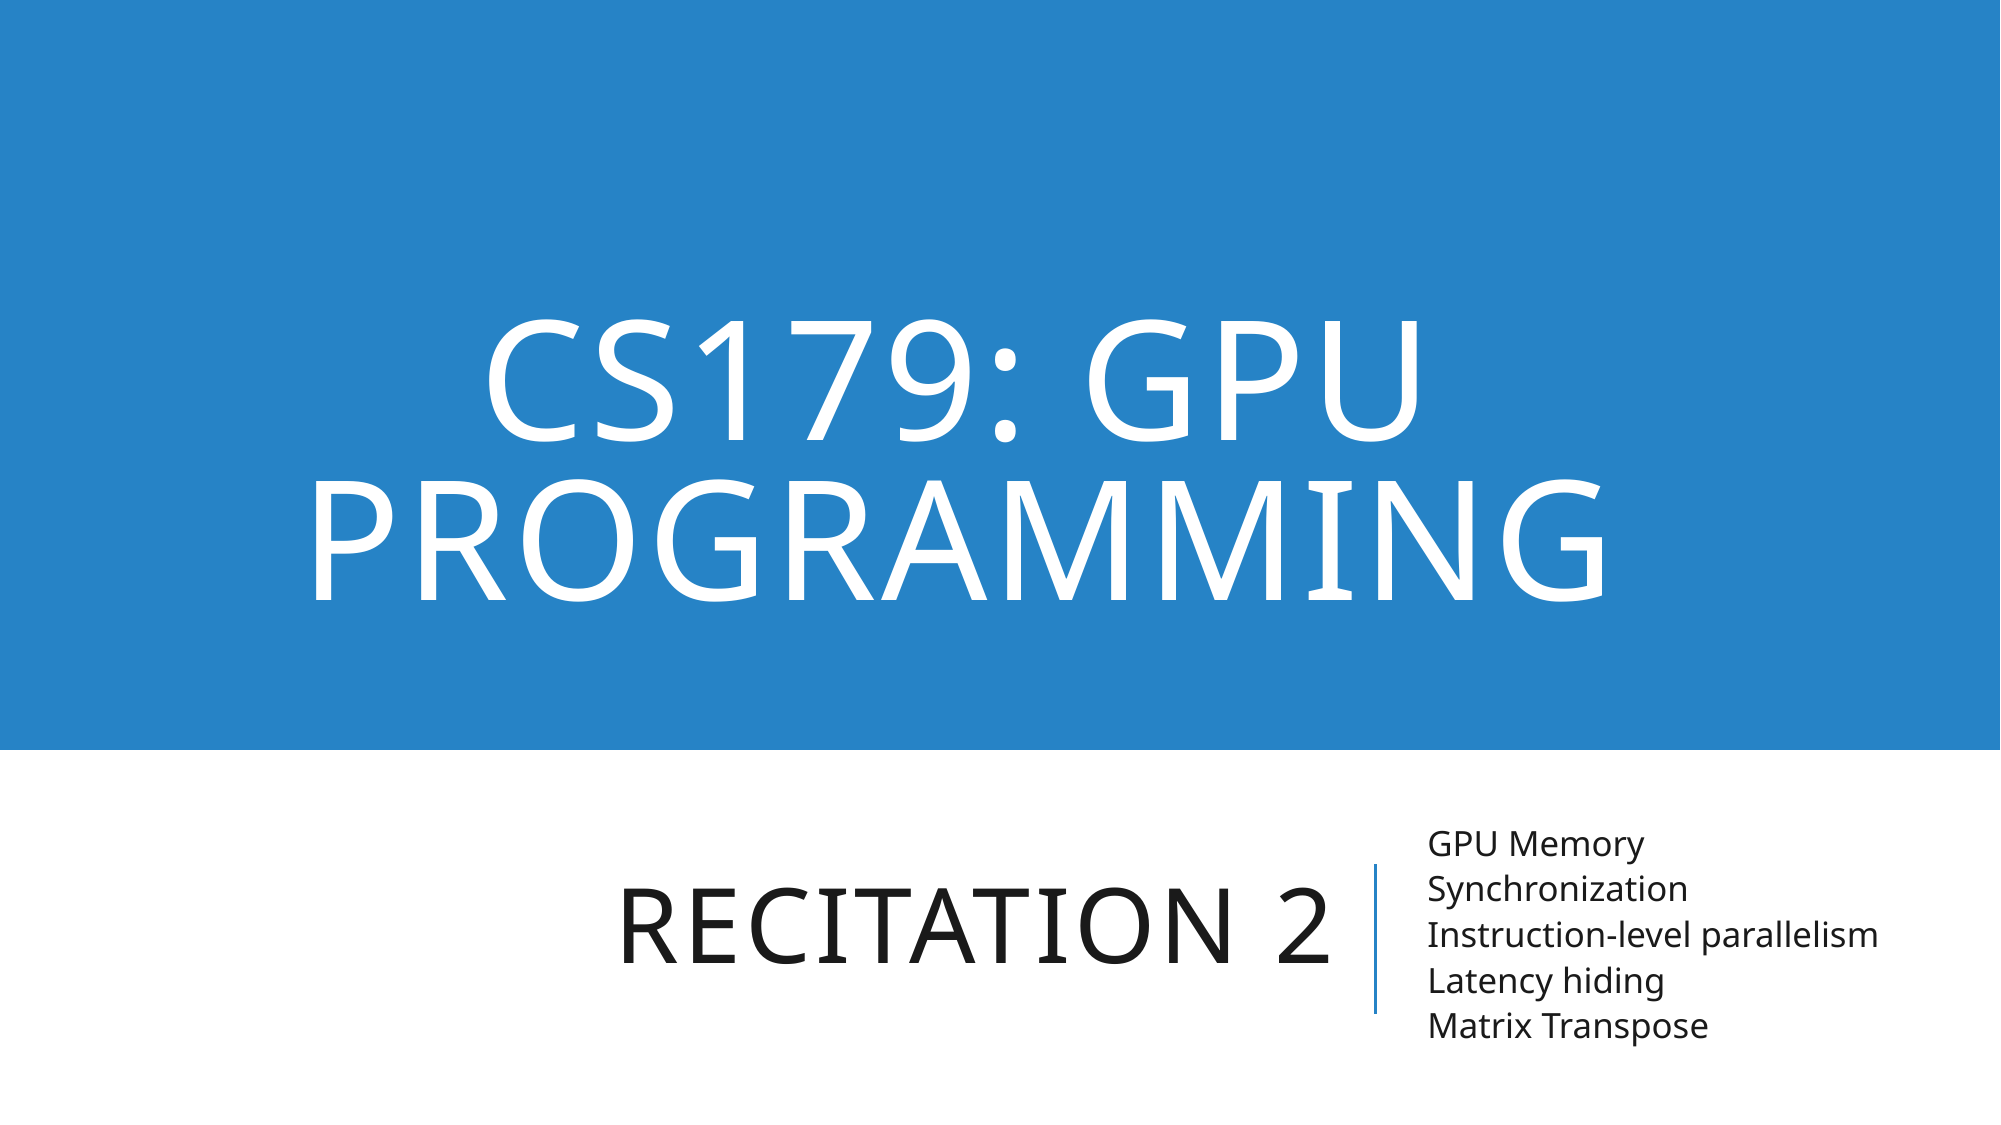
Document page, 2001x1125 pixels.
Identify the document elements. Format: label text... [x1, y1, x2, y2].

text_box CS179: GPU PROGRAMMING [161, 296, 1756, 648]
title Recitation 2 [75, 813, 1350, 1054]
subtitle GPU Memory Synchronization Instruction-level parallelism Latency hiding Matrix Transpose [1412, 813, 1938, 1054]
